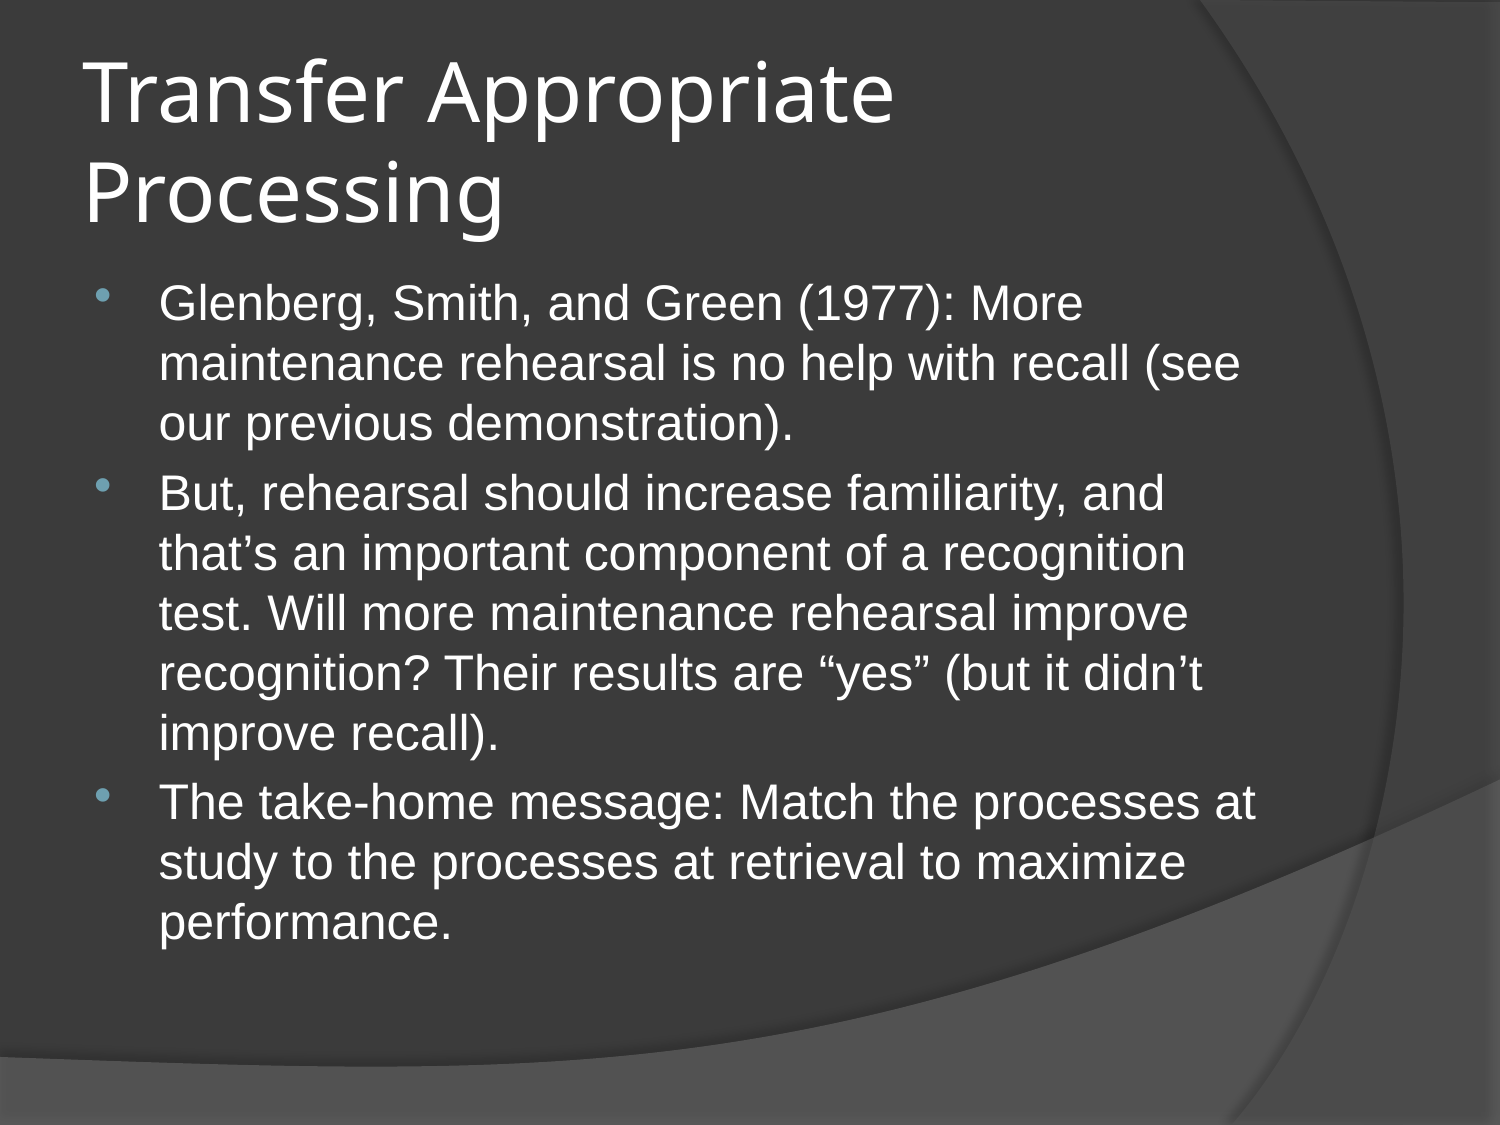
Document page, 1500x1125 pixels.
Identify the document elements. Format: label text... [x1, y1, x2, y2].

list Glenberg, Smith, and Green (1977): More maintenance rehearsal is no help with recall (see our previous demonstration). But, rehearsal should increase familiarity, and that’s an important component of a recognition test. Will more maintenance rehearsal improve recognition? Their results are “yes” (but it didn’t improve recall). The take-home message: Match the processes at study to the processes at retrieval to maximize performance. [75, 262, 1300, 1005]
title Transfer Appropriate Processing [75, 45, 1300, 233]
